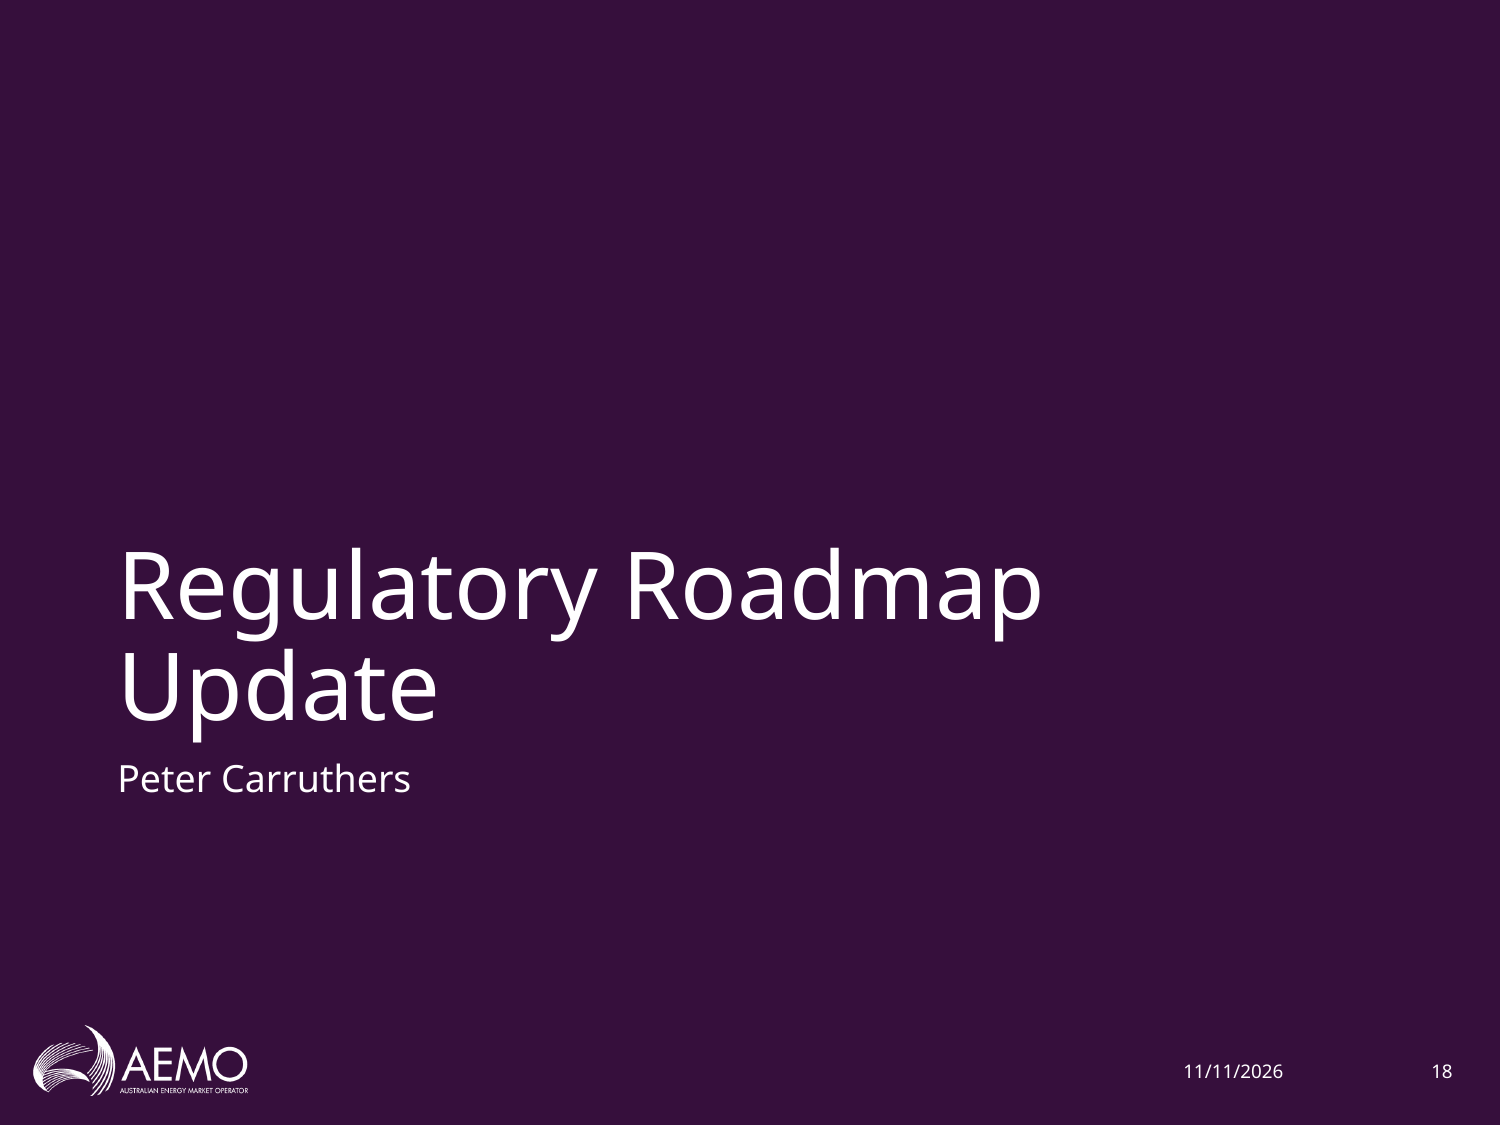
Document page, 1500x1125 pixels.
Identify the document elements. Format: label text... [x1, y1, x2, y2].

title Regulatory Roadmap Update [102, 280, 1397, 749]
slide_number 18 [1396, 1042, 1468, 1103]
picture [33, 1025, 248, 1096]
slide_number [1168, 1042, 1382, 1103]
list Peter Carruthers [102, 752, 1397, 999]
